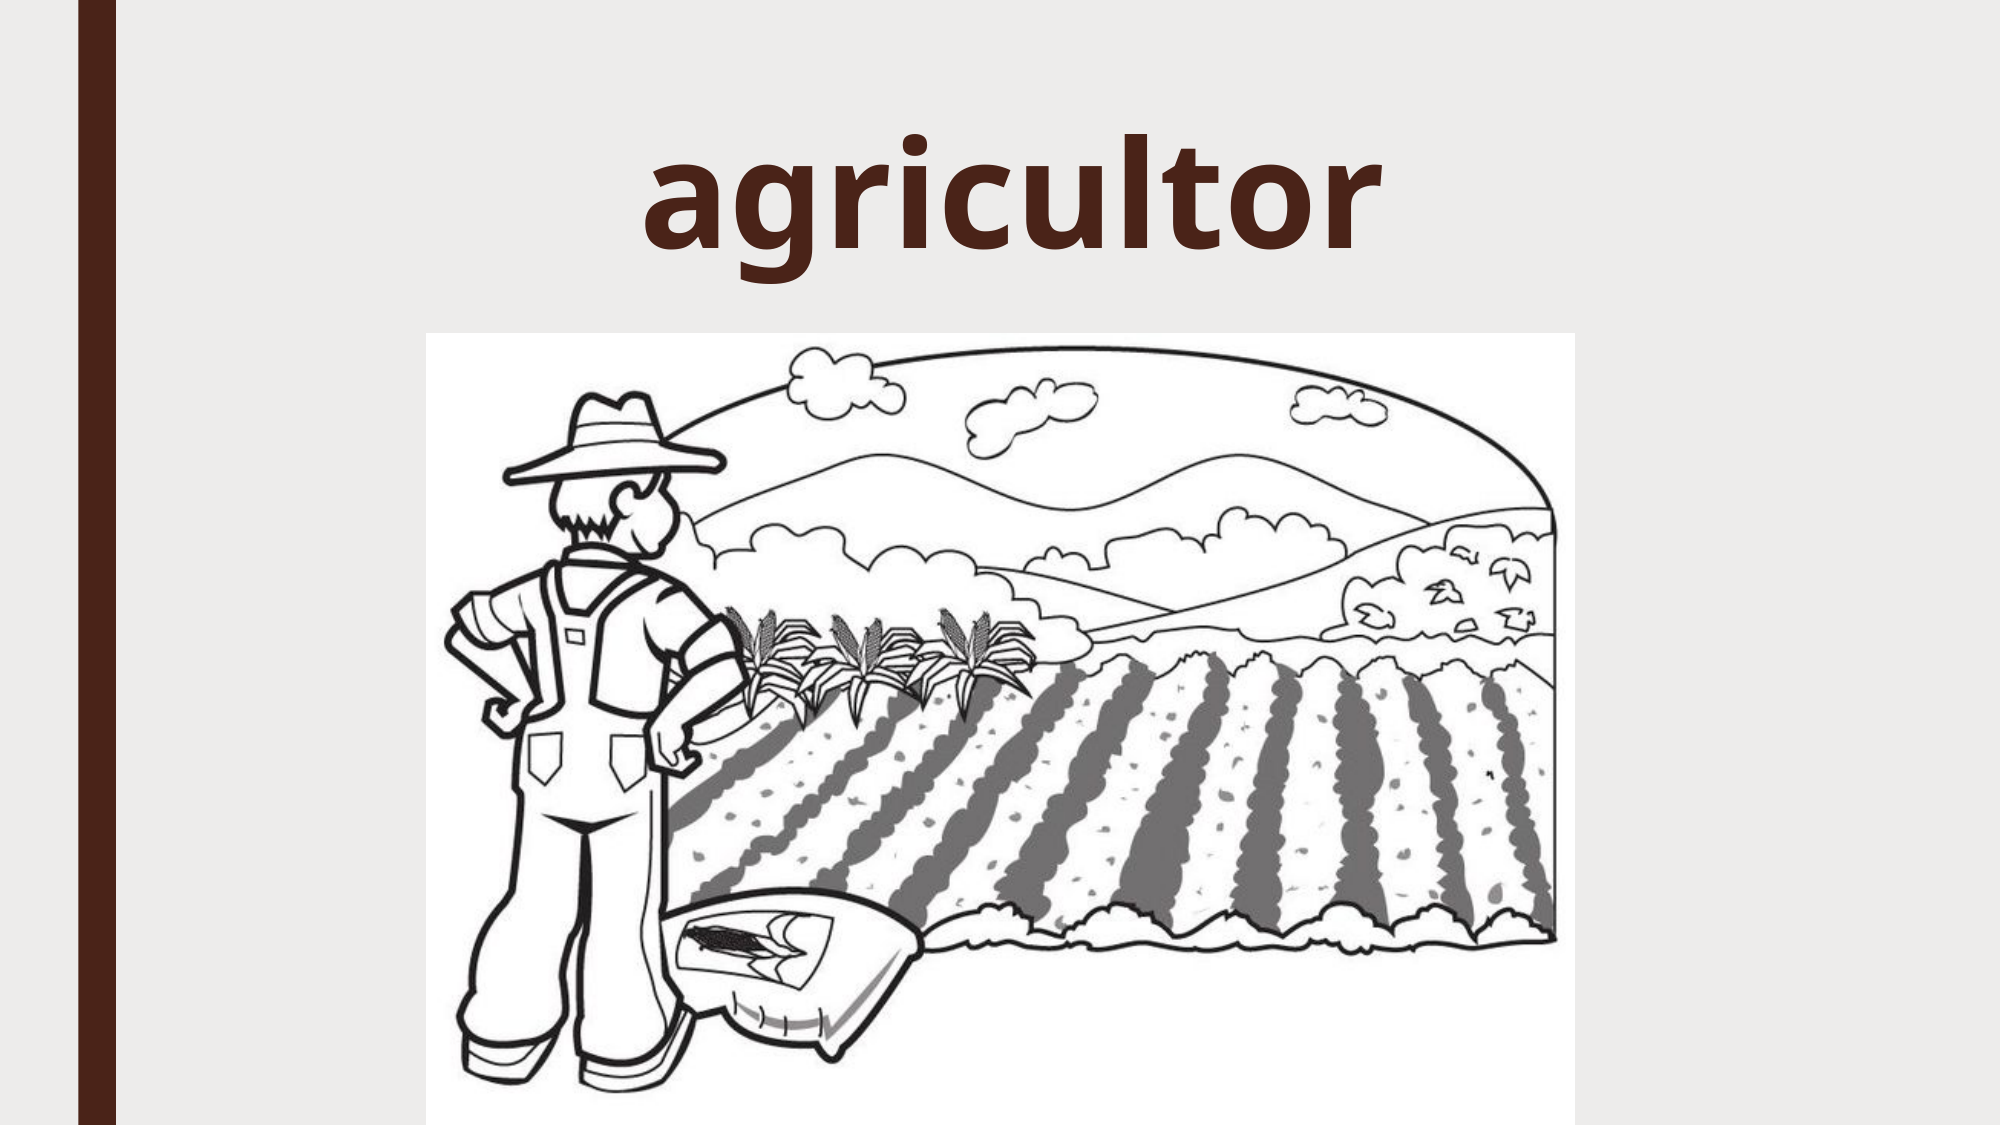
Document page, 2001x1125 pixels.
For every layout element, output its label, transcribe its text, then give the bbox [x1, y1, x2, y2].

title agricultor [225, 112, 1800, 357]
picture [426, 333, 1575, 1125]
